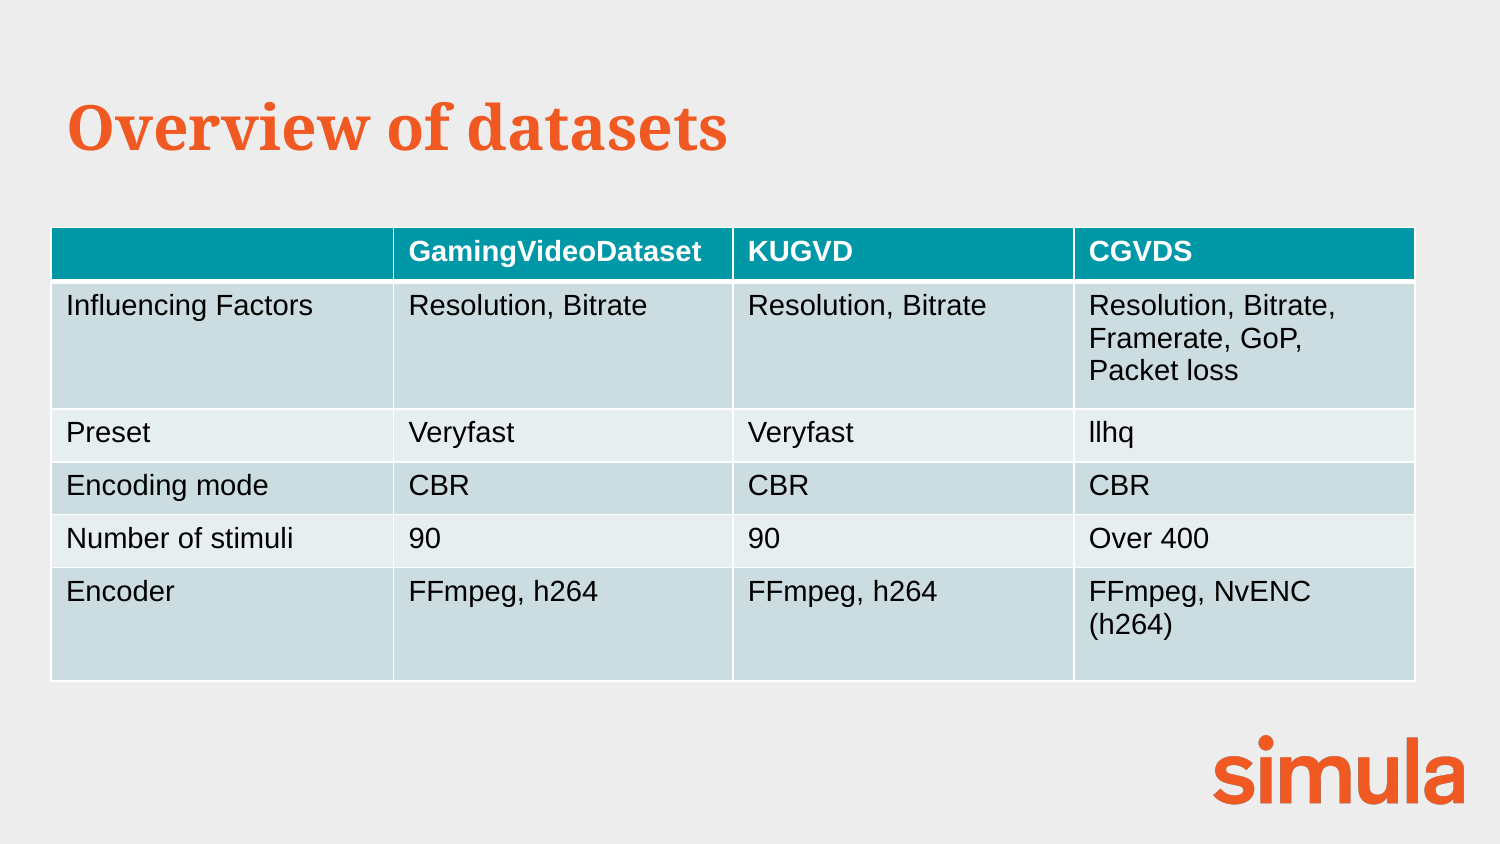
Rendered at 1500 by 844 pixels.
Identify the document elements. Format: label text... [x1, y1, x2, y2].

table_cell Preset [52, 410, 393, 461]
table_header [52, 228, 393, 279]
table_header CGVDS [1075, 228, 1414, 279]
table_header KUGVD [734, 228, 1073, 279]
table_cell Over 400 [1075, 515, 1414, 567]
table_cell Encoding mode [52, 463, 393, 514]
table_cell Resolution, Bitrate [394, 284, 732, 408]
picture [1213, 735, 1464, 805]
table_cell Resolution, Bitrate [734, 284, 1073, 408]
table_cell llhq [1075, 410, 1414, 461]
table_cell Encoder [52, 568, 393, 680]
table_cell 90 [394, 515, 732, 567]
table_cell FFmpeg, NvENC (h264) [1075, 568, 1414, 680]
title Overview of datasets [51, 72, 1449, 167]
table_cell CBR [734, 463, 1073, 514]
table_cell FFmpeg, h264 [394, 568, 732, 680]
table_cell Veryfast [394, 410, 732, 461]
table_cell Number of stimuli [52, 515, 393, 567]
table_header GamingVideoDataset [394, 228, 732, 279]
table_cell Veryfast [734, 410, 1073, 461]
table_cell CBR [1075, 463, 1414, 514]
table_cell 90 [734, 515, 1073, 567]
table_cell FFmpeg, h264 [734, 568, 1073, 680]
table_cell Resolution, Bitrate, Framerate, GoP, Packet loss [1075, 284, 1414, 408]
table_cell CBR [394, 463, 732, 514]
table_cell Influencing Factors [52, 284, 393, 408]
